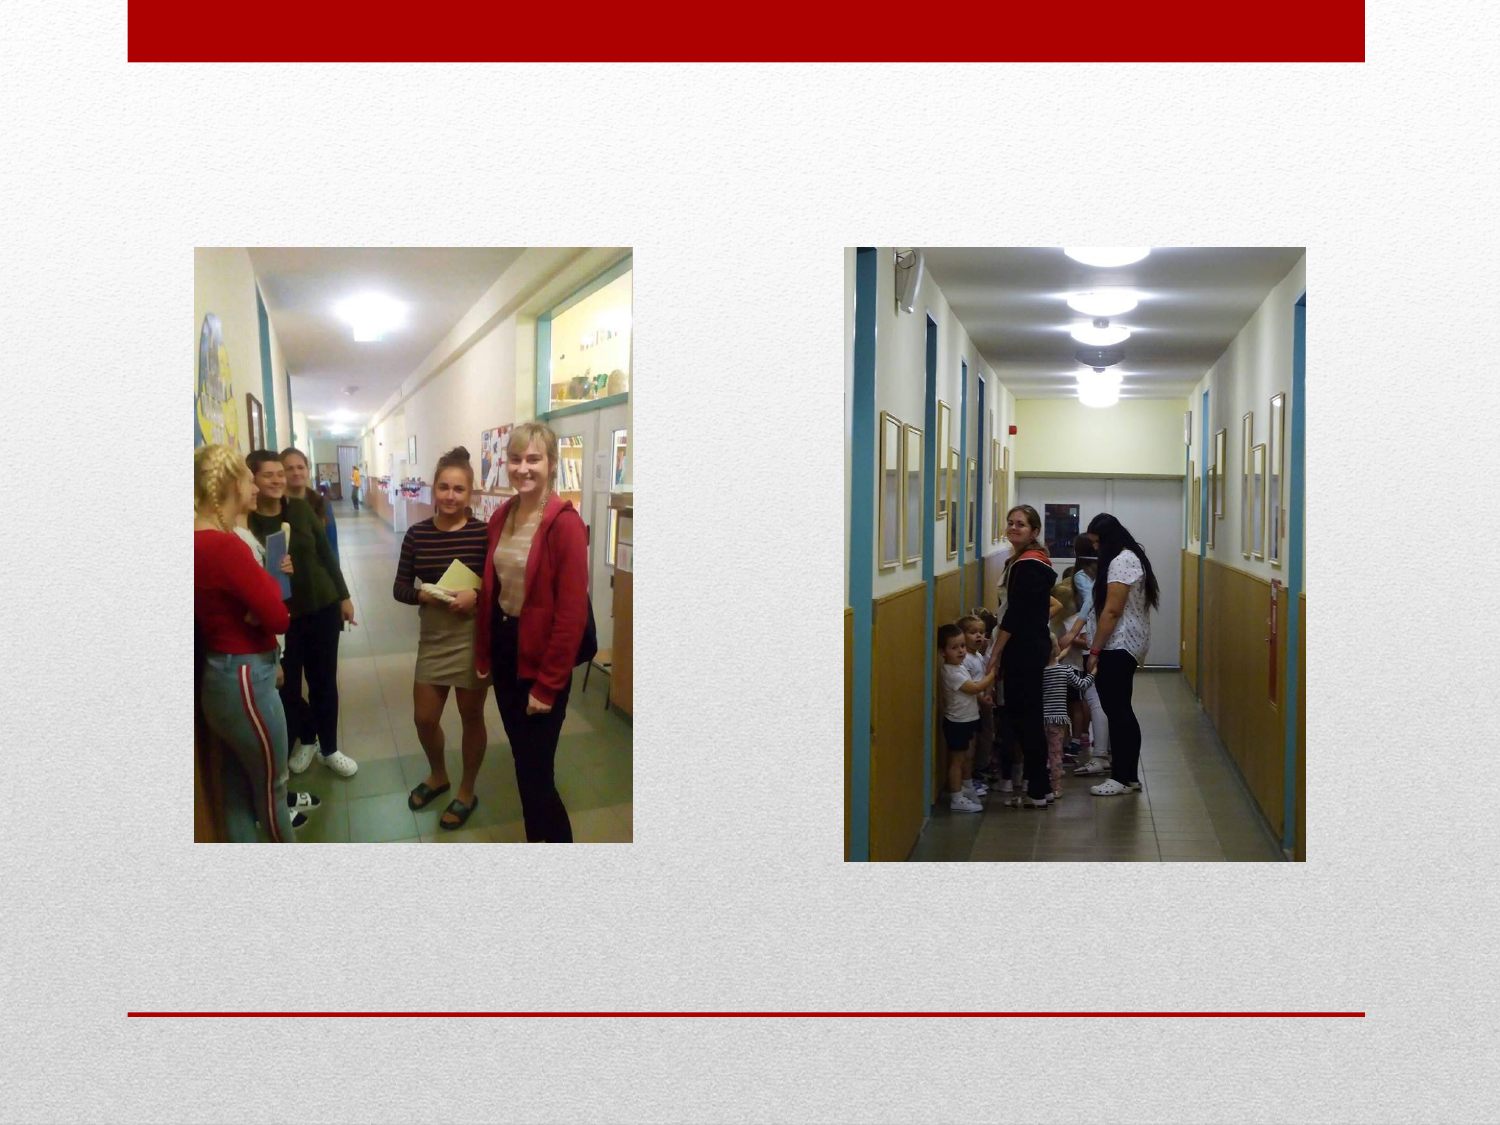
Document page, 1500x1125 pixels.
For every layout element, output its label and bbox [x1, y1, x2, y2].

list [193, 246, 634, 844]
picture [843, 246, 1306, 863]
